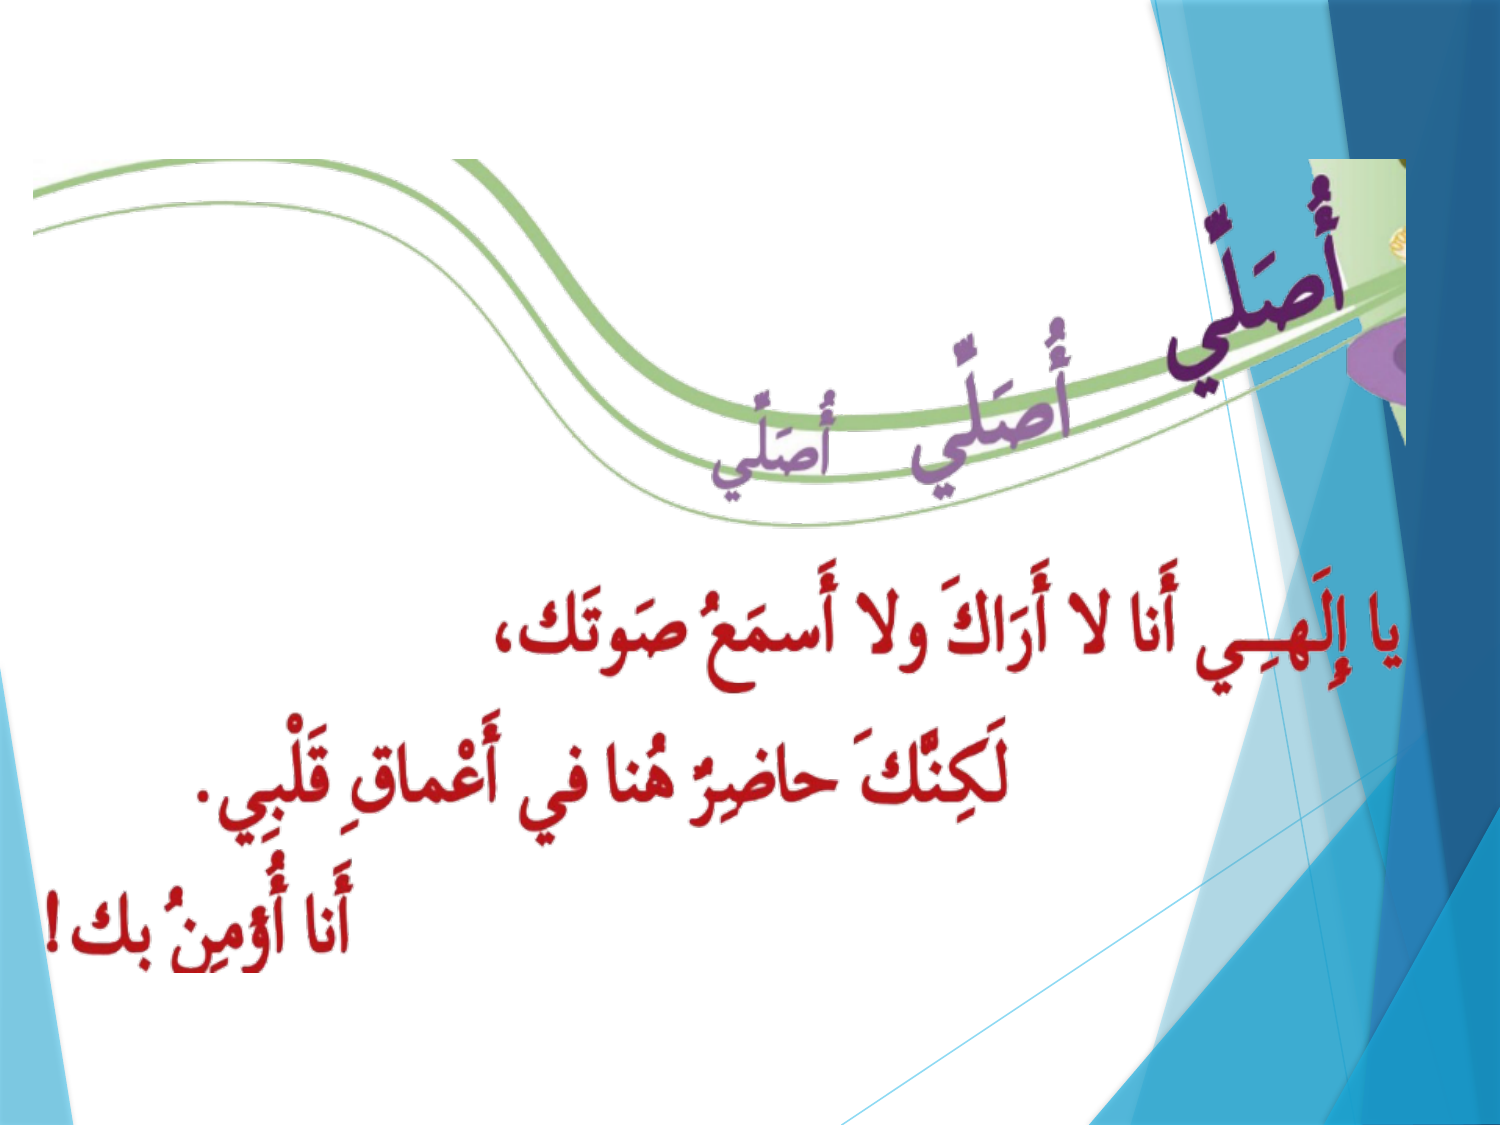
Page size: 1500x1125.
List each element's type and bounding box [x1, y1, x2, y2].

picture [32, 158, 1406, 974]
